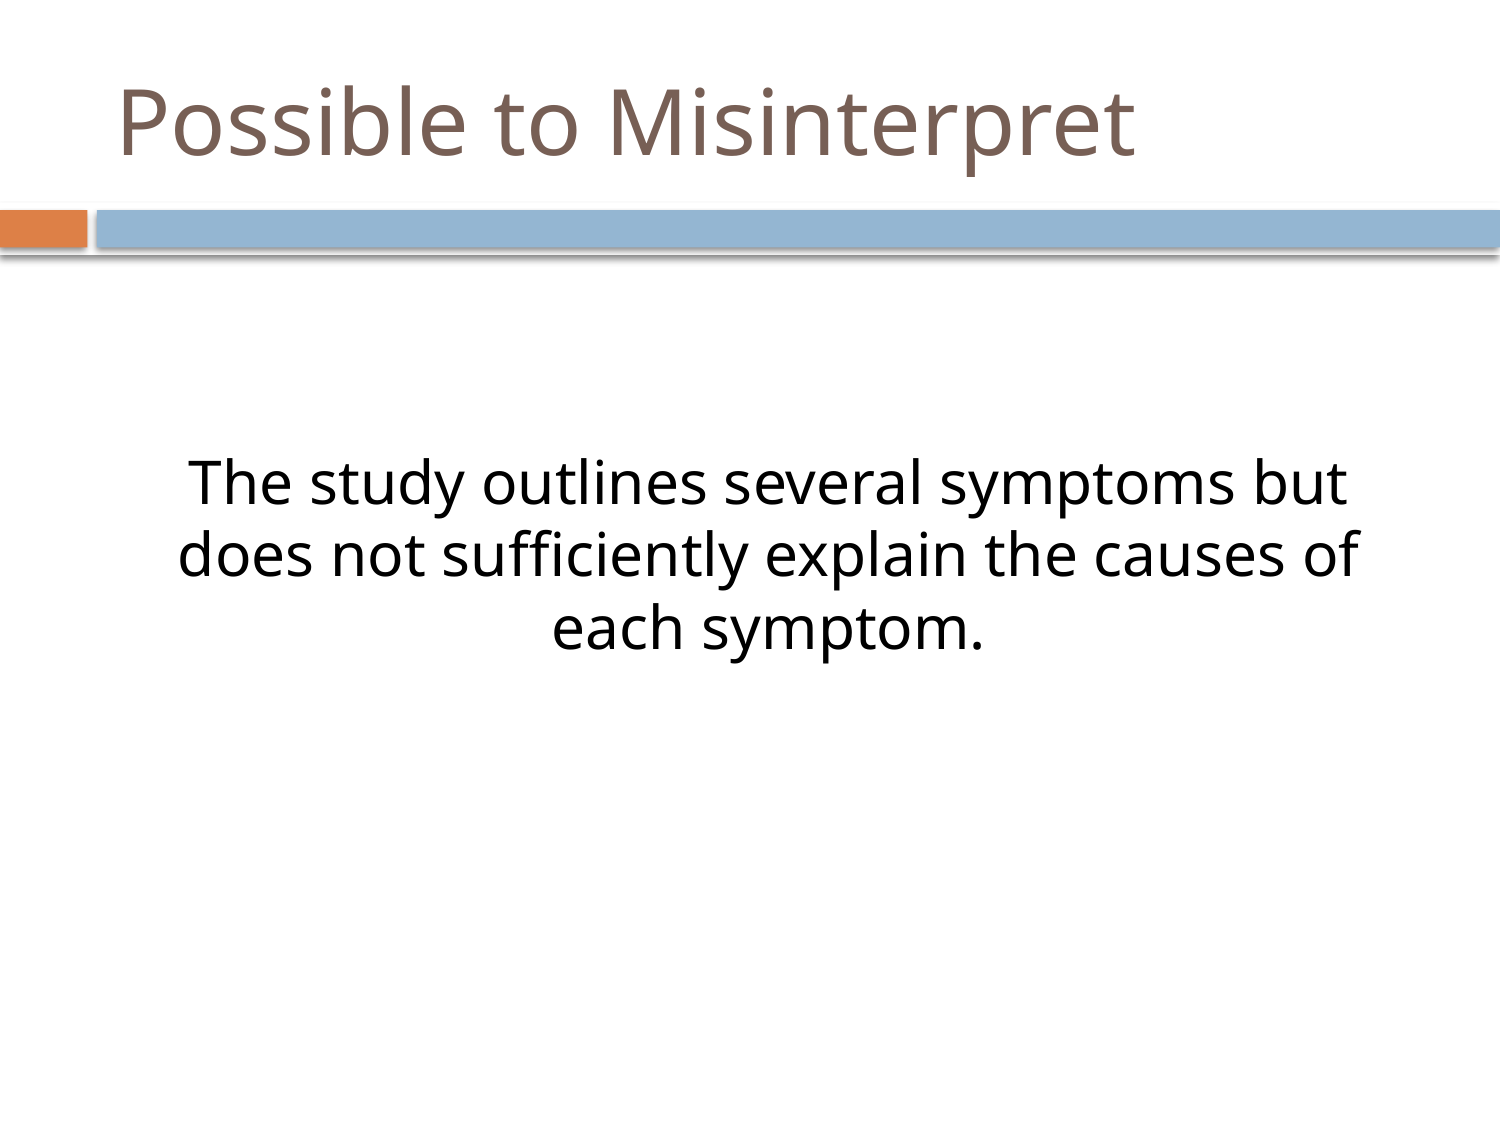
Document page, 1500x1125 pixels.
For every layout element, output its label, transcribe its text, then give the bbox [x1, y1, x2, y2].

title Possible to Misinterpret [100, 37, 1438, 200]
list The study outlines several symptoms but does not sufficiently explain the causes of each symptom. [100, 262, 1438, 1000]
